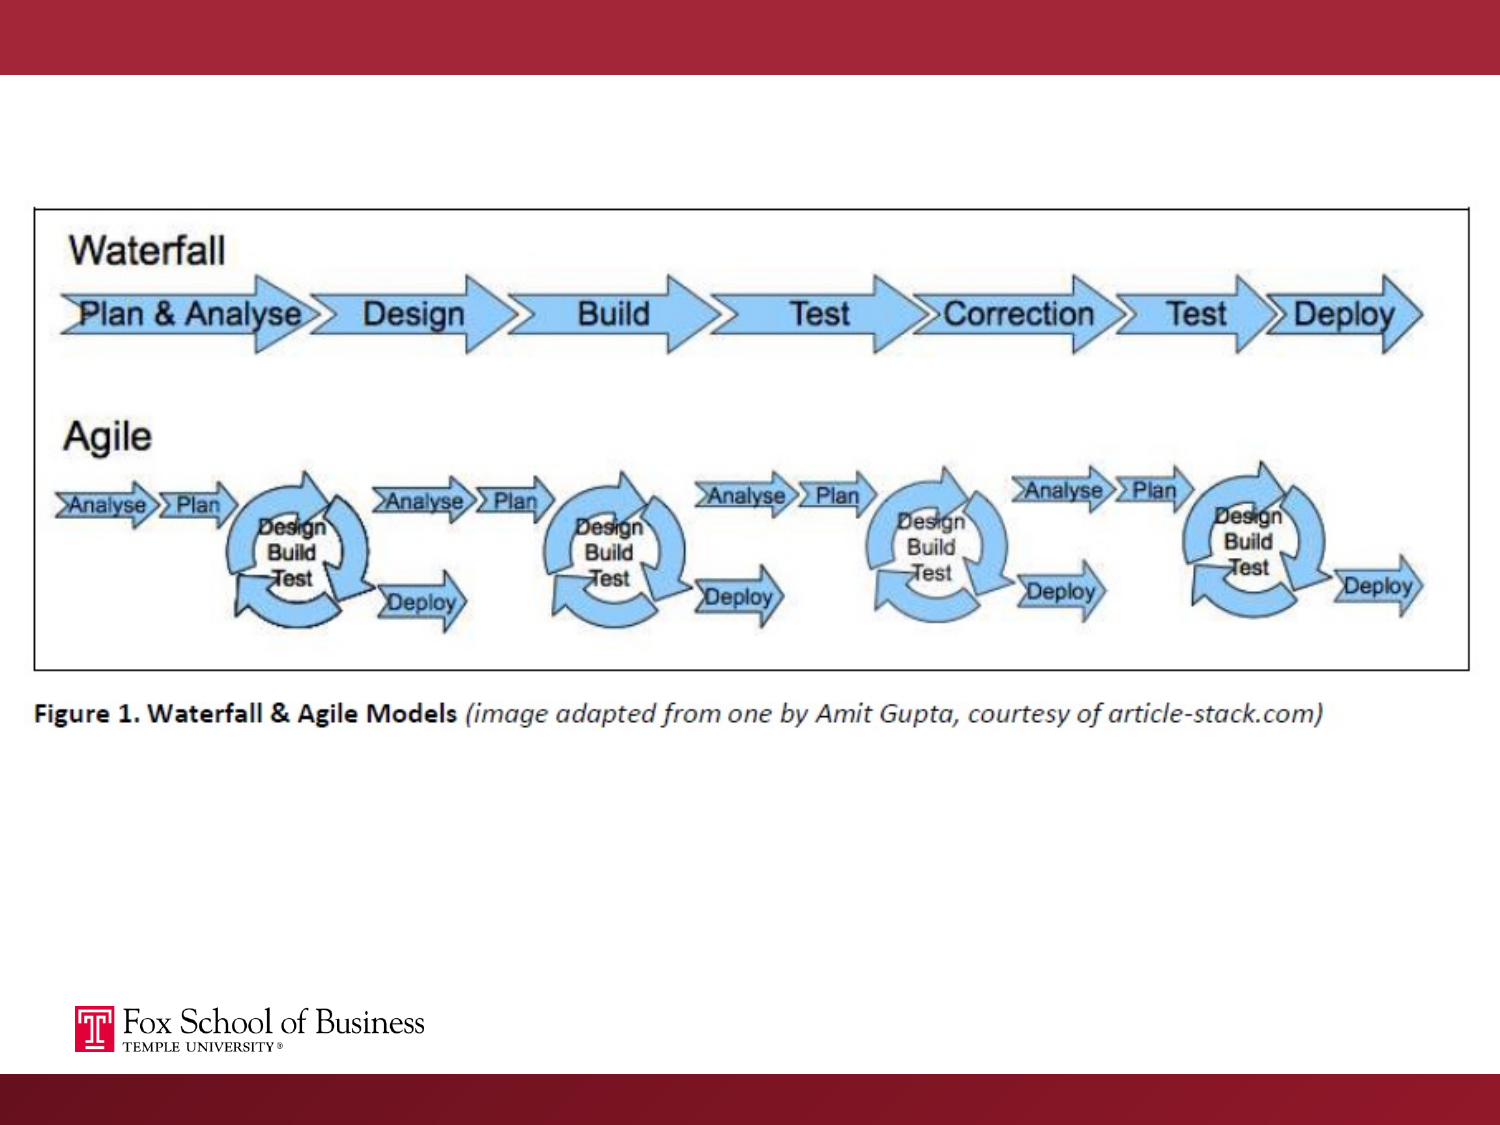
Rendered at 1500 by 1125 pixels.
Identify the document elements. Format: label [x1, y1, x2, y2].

picture [24, 199, 1480, 746]
picture [75, 1006, 424, 1052]
